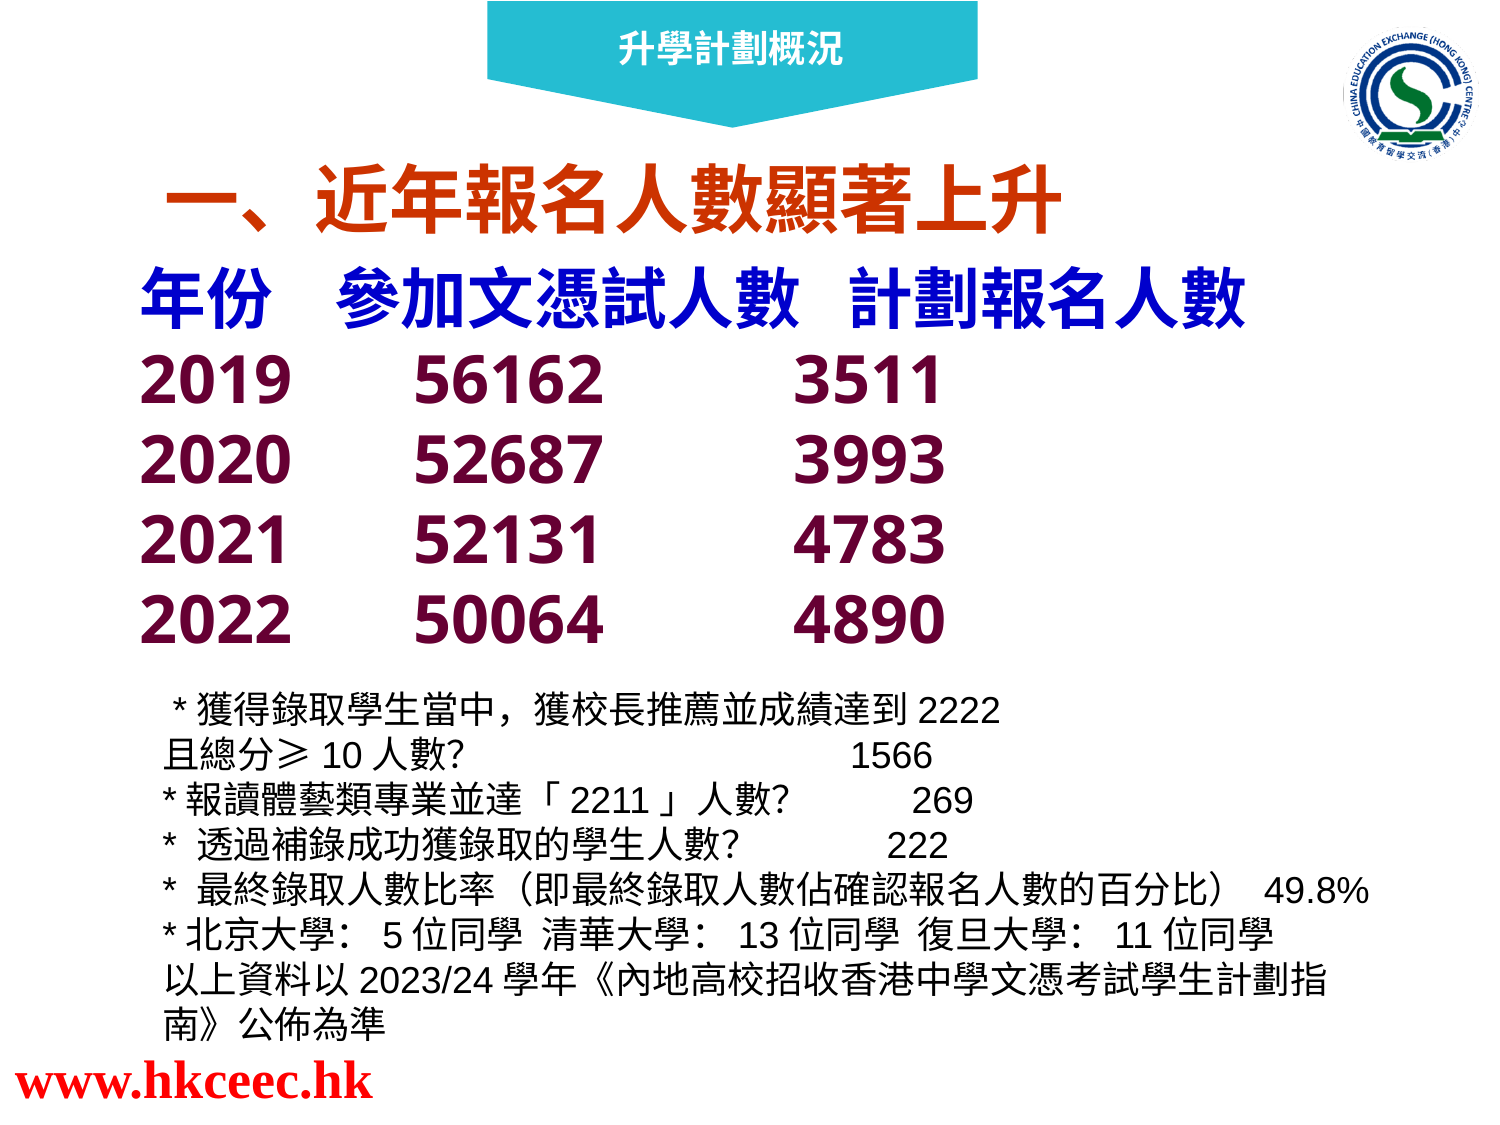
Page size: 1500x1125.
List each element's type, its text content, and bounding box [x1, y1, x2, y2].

text_box 年份 參加文憑試人數 計劃報名人數 2019 56162 3511 2020 52687 3993 2021 52131 4783 2022 50064 4890 [124, 249, 1400, 639]
text_box *獲得錄取學生當中，獲校長推薦並成績達到2222 且總分≥10人數？ 1566 *報讀體藝類專業並達「2211」人數？ 269 * 透過補錄成功獲錄取的學生人數？ 222 * 最終錄取人數比率（即最終錄取人數佔確認報名人數的百分比） 49.8% *北京大學：5位同學 清華大學：13位同學 復旦大學：11位同學 以上資料以2023/24學年《內地高校招收香港中學文憑考試學生計劃指南》公佈為準 [147, 679, 1395, 1083]
text_box 一、近年報名人數顯著上升 [149, 145, 1084, 243]
picture [1335, 17, 1487, 169]
